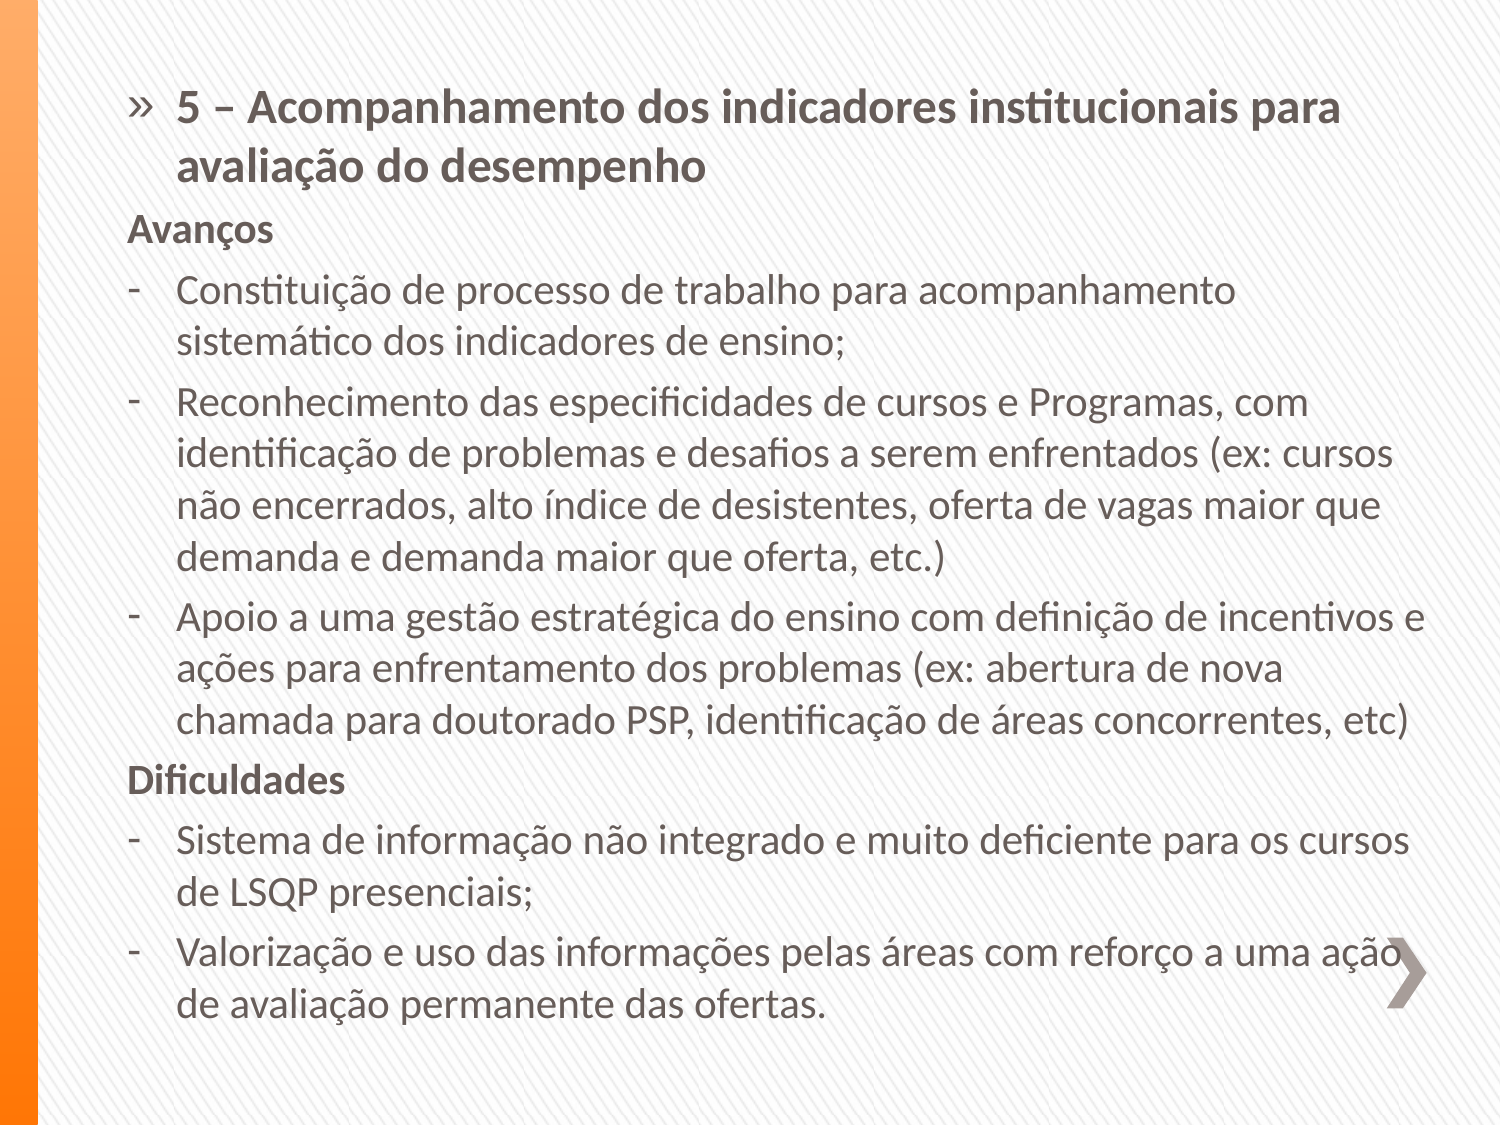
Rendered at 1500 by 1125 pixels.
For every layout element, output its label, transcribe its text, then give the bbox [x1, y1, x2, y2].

list 5 – Acompanhamento dos indicadores institucionais para avaliação do desempenho Avanços Constituição de processo de trabalho para acompanhamento sistemático dos indicadores de ensino; Reconhecimento das especificidades de cursos e Programas, com identificação de problemas e desafios a serem enfrentados (ex: cursos não encerrados, alto índice de desistentes, oferta de vagas maior que demanda e demanda maior que oferta, etc.) Apoio a uma gestão estratégica do ensino com definição de incentivos e ações para enfrentamento dos problemas (ex: abertura de nova chamada para doutorado PSP, identificação de áreas concorrentes, etc) Dificuldades Sistema de informação não integrado e muito deficiente para os cursos de LSQP presenciais; Valorização e uso das informações pelas áreas com reforço a uma ação de avaliação permanente das ofertas. [112, 66, 1447, 1094]
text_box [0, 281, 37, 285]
